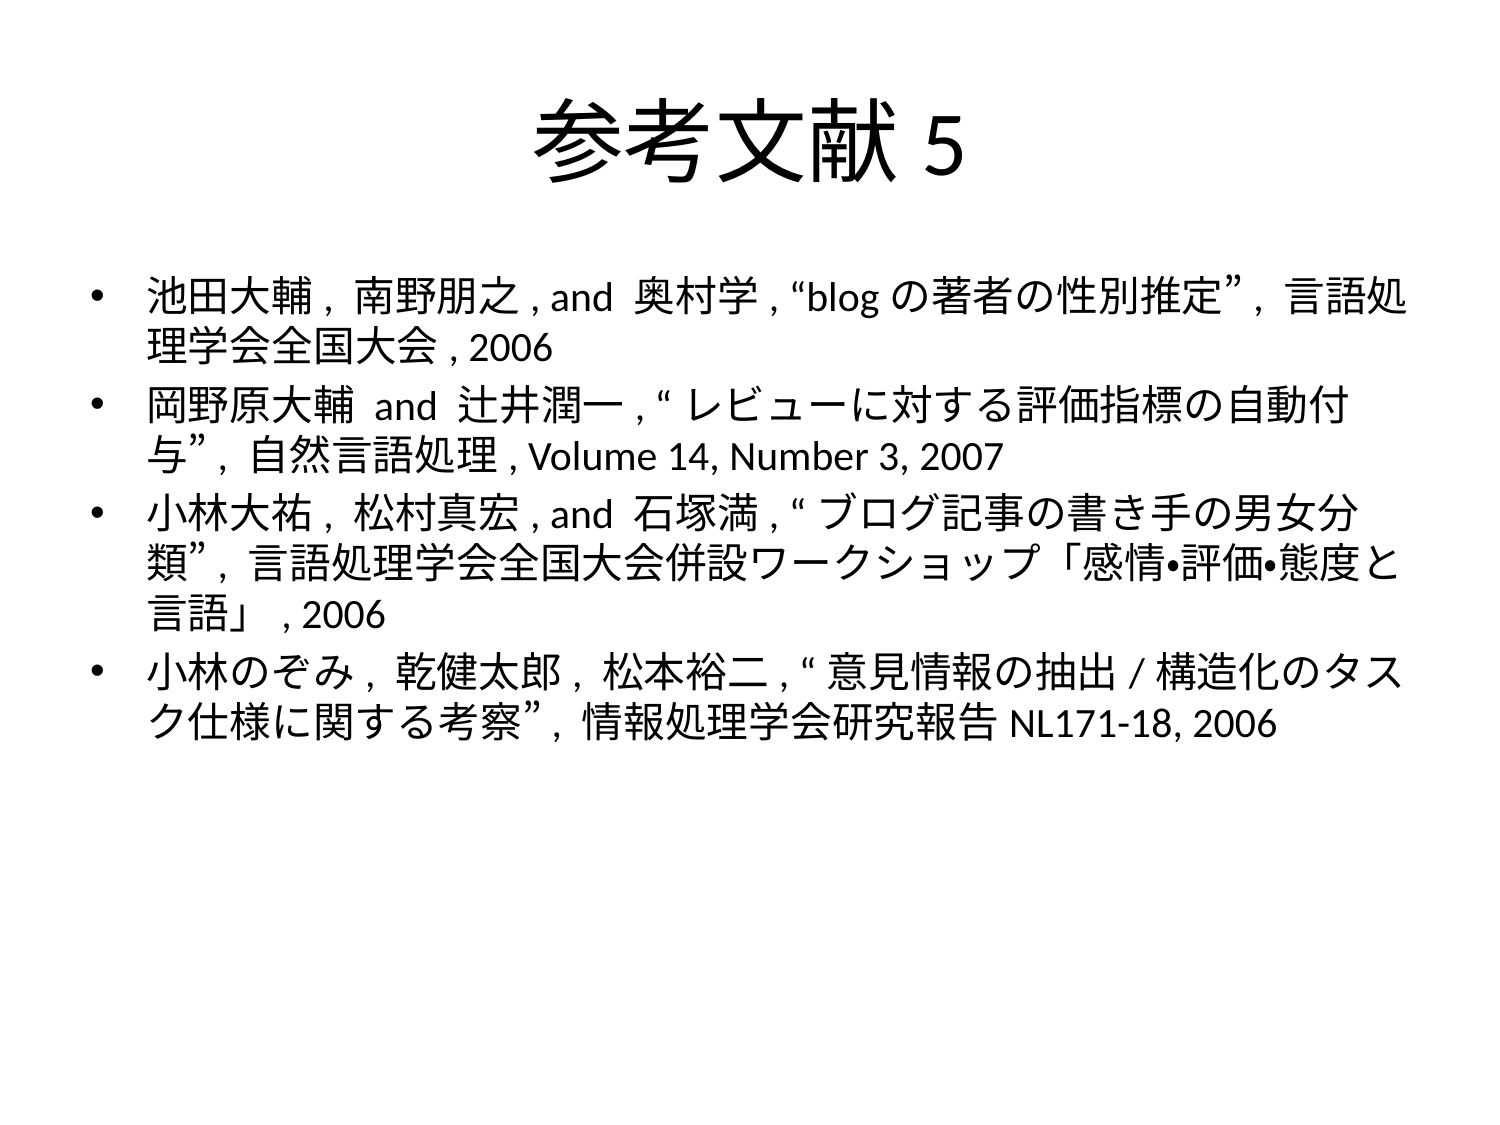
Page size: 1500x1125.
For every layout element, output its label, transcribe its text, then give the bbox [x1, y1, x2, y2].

title 参考文献5 [75, 45, 1425, 233]
list 池田大輔, 南野朋之, and 奥村学, “blogの著者の性別推定”, 言語処理学会全国大会, 2006 岡野原大輔 and 辻井潤一, “レビューに対する評価指標の自動付与”, 自然言語処理, Volume 14, Number 3, 2007 小林大祐, 松村真宏, and 石塚満, “ブログ記事の書き手の男女分類”, 言語処理学会全国大会併設ワークショップ「感情・評価・態度と言語」, 2006 小林のぞみ, 乾健太郎, 松本裕二, “意見情報の抽出/構造化のタスク仕様に関する考察”, 情報処理学会研究報告NL171-18, 2006 [75, 262, 1425, 1005]
